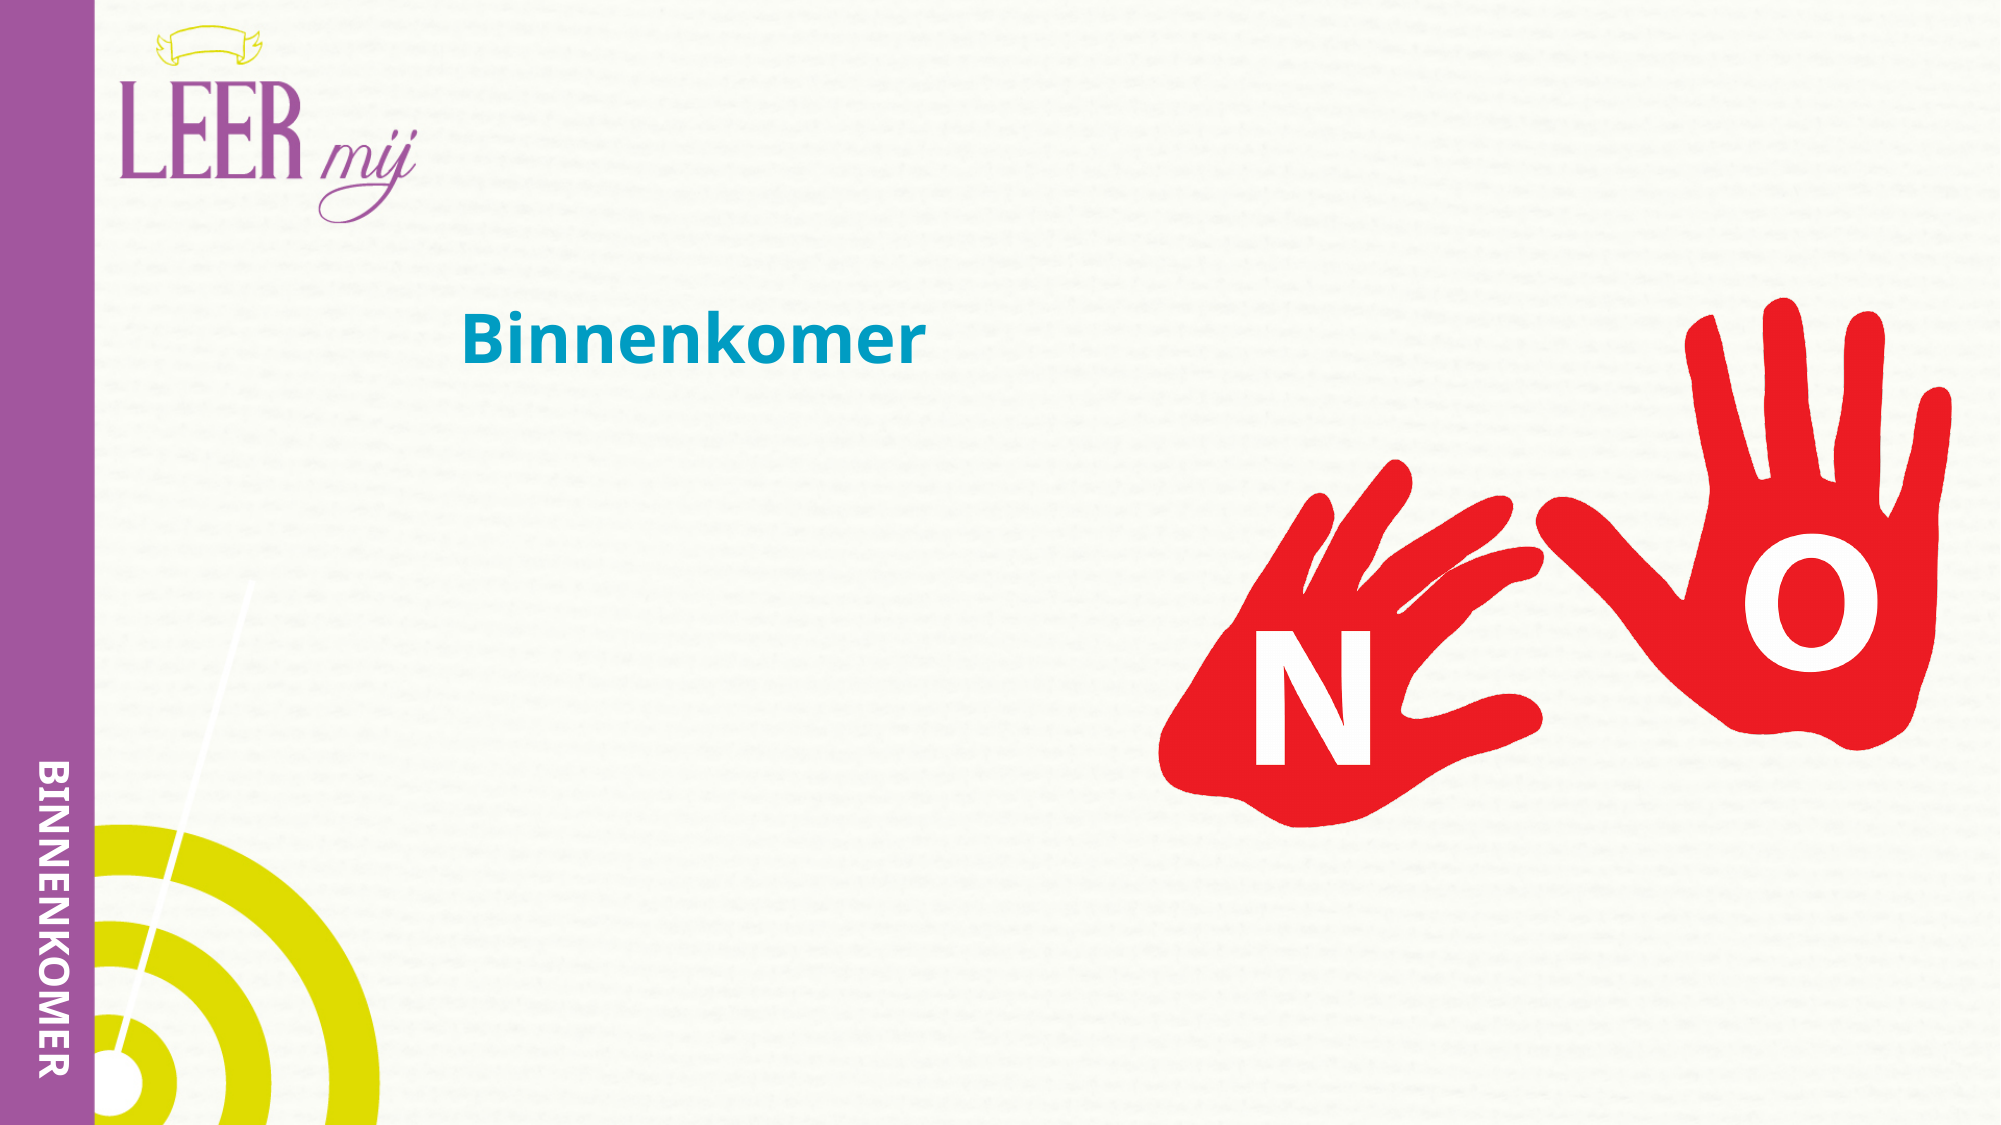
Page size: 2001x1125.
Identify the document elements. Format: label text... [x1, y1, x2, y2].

title Binnenkomer [444, 229, 1102, 386]
picture [0, 0, 2001, 1125]
